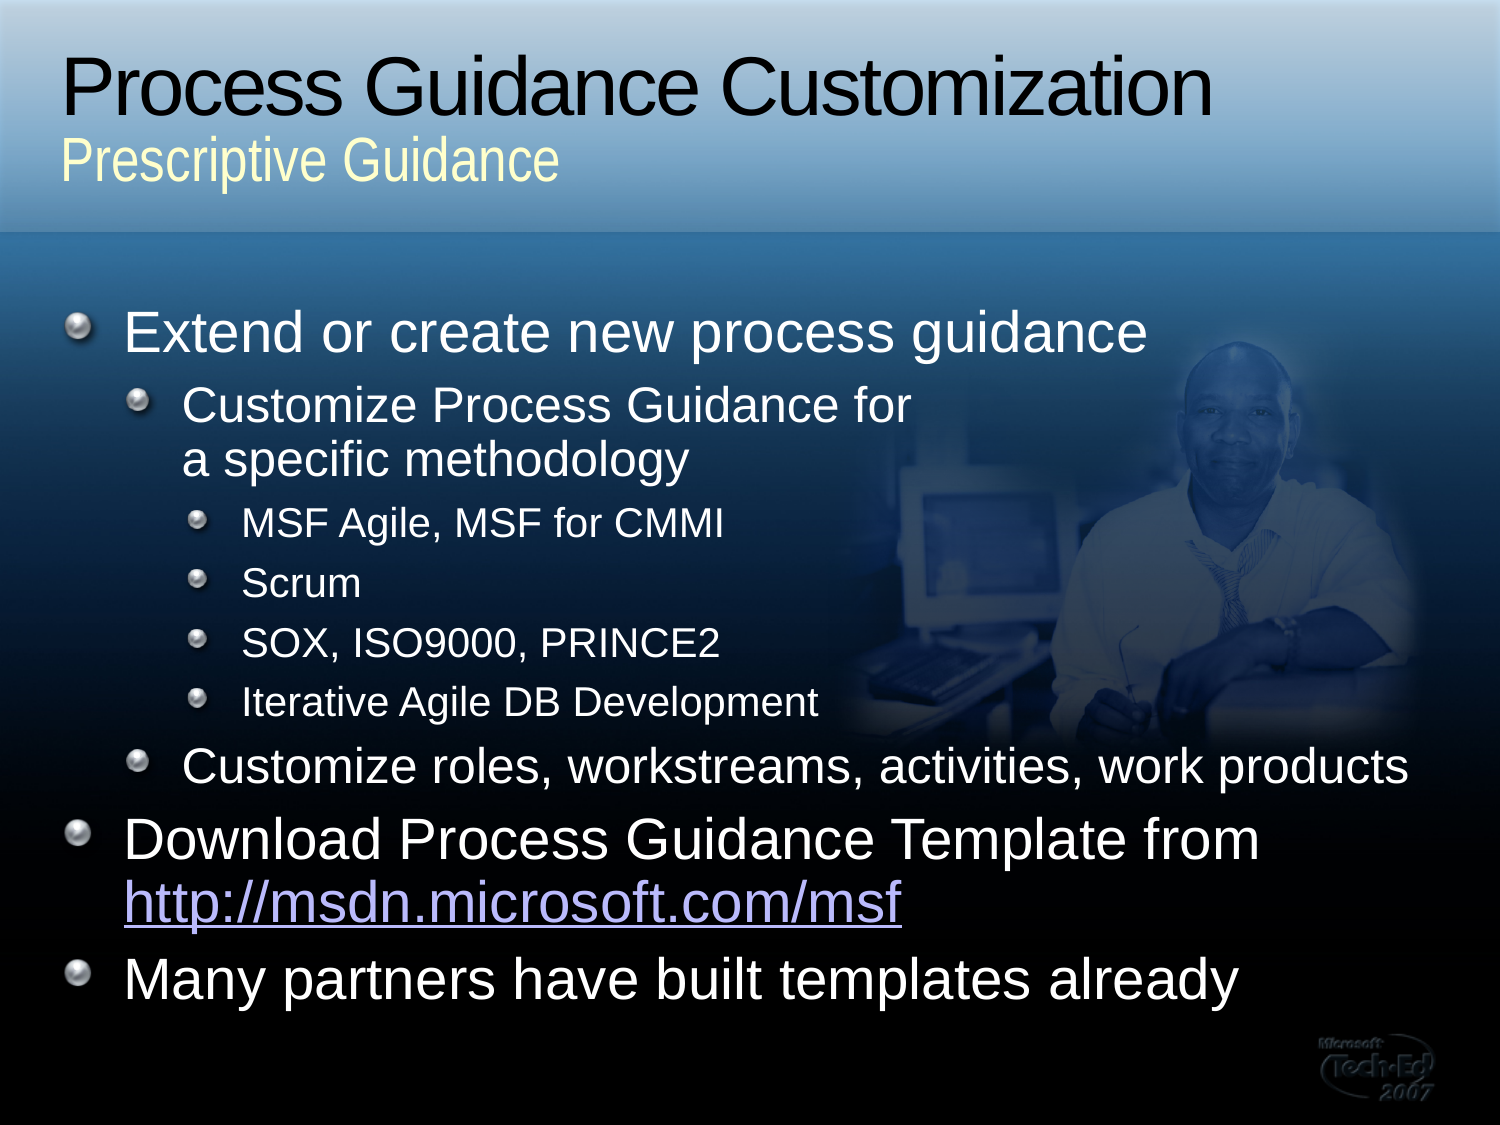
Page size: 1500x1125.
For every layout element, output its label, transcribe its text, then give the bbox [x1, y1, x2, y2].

picture [0, 232, 1500, 1125]
title Process Guidance Customization [60, 35, 1436, 127]
list Prescriptive Guidance [60, 127, 1438, 196]
list Extend or create new process guidance Customize Process Guidance for a specific methodology MSF Agile, MSF for CMMI Scrum SOX, ISO9000, PRINCE2 Iterative Agile DB Development Customize roles, workstreams, activities, work products Download Process Guidance Template from http://msdn.microsoft.com/msf Many partners have built templates already [60, 301, 823, 607]
